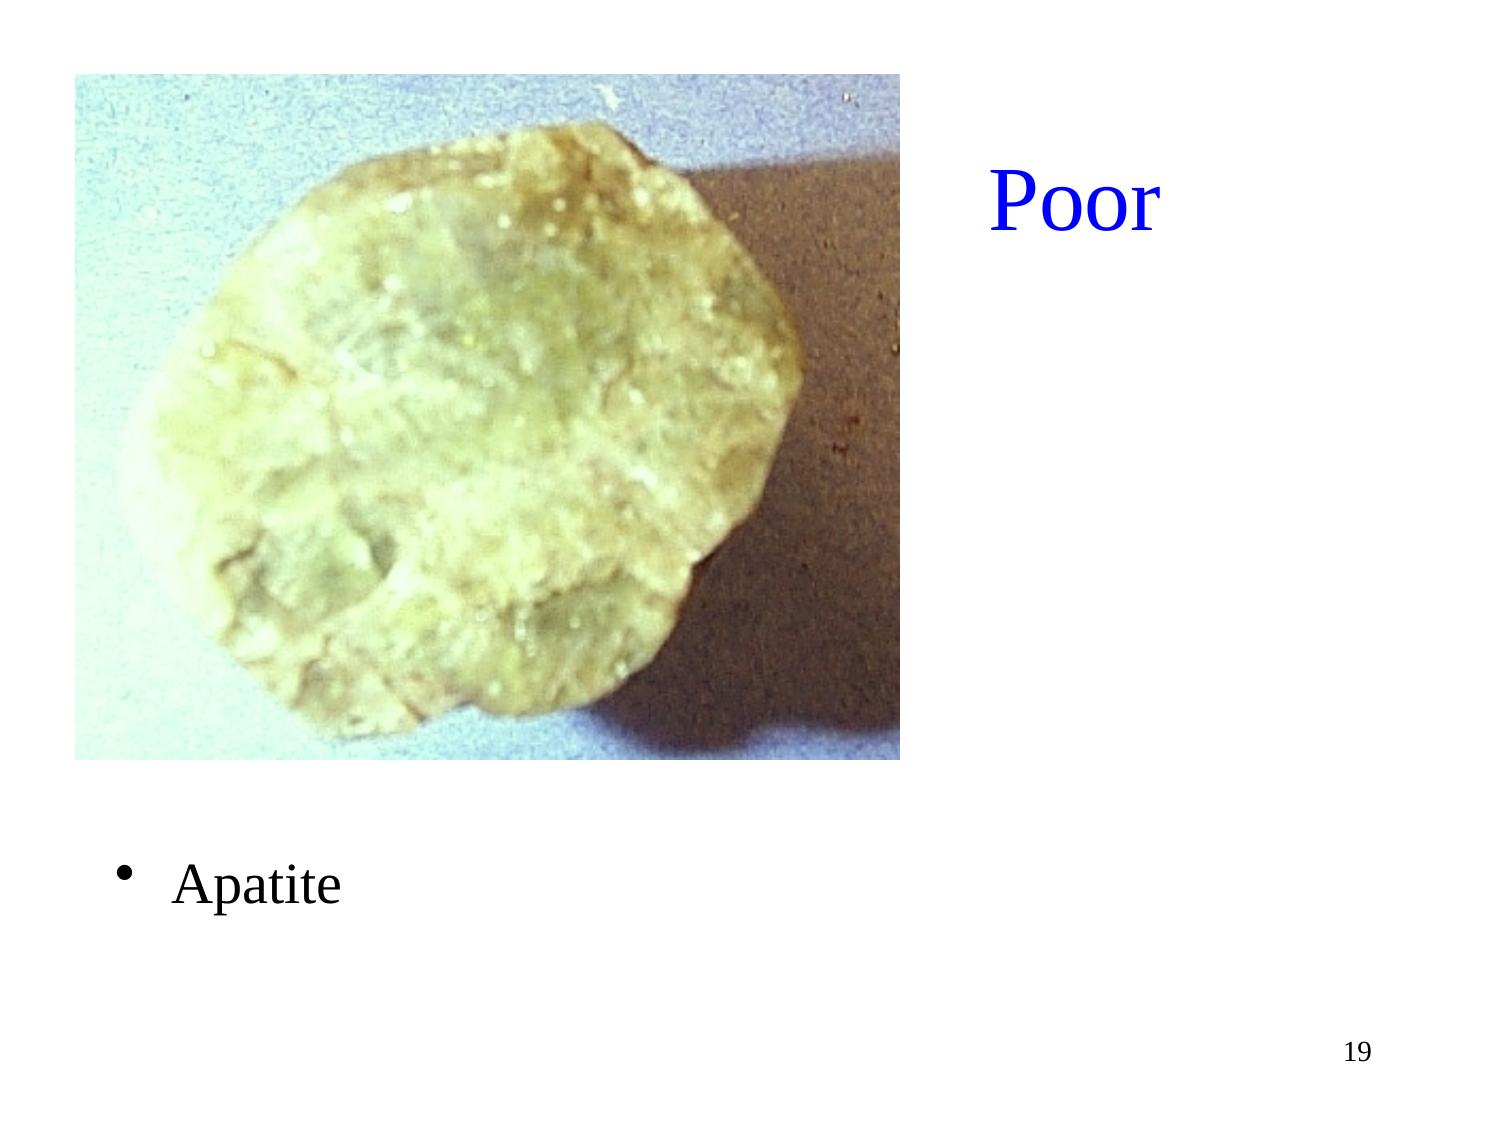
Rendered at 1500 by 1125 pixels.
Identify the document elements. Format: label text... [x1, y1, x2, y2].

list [74, 74, 901, 760]
title Poor [904, 99, 1388, 288]
slide_number 19 [1074, 1024, 1388, 1101]
list Apatite [99, 837, 1388, 1000]
